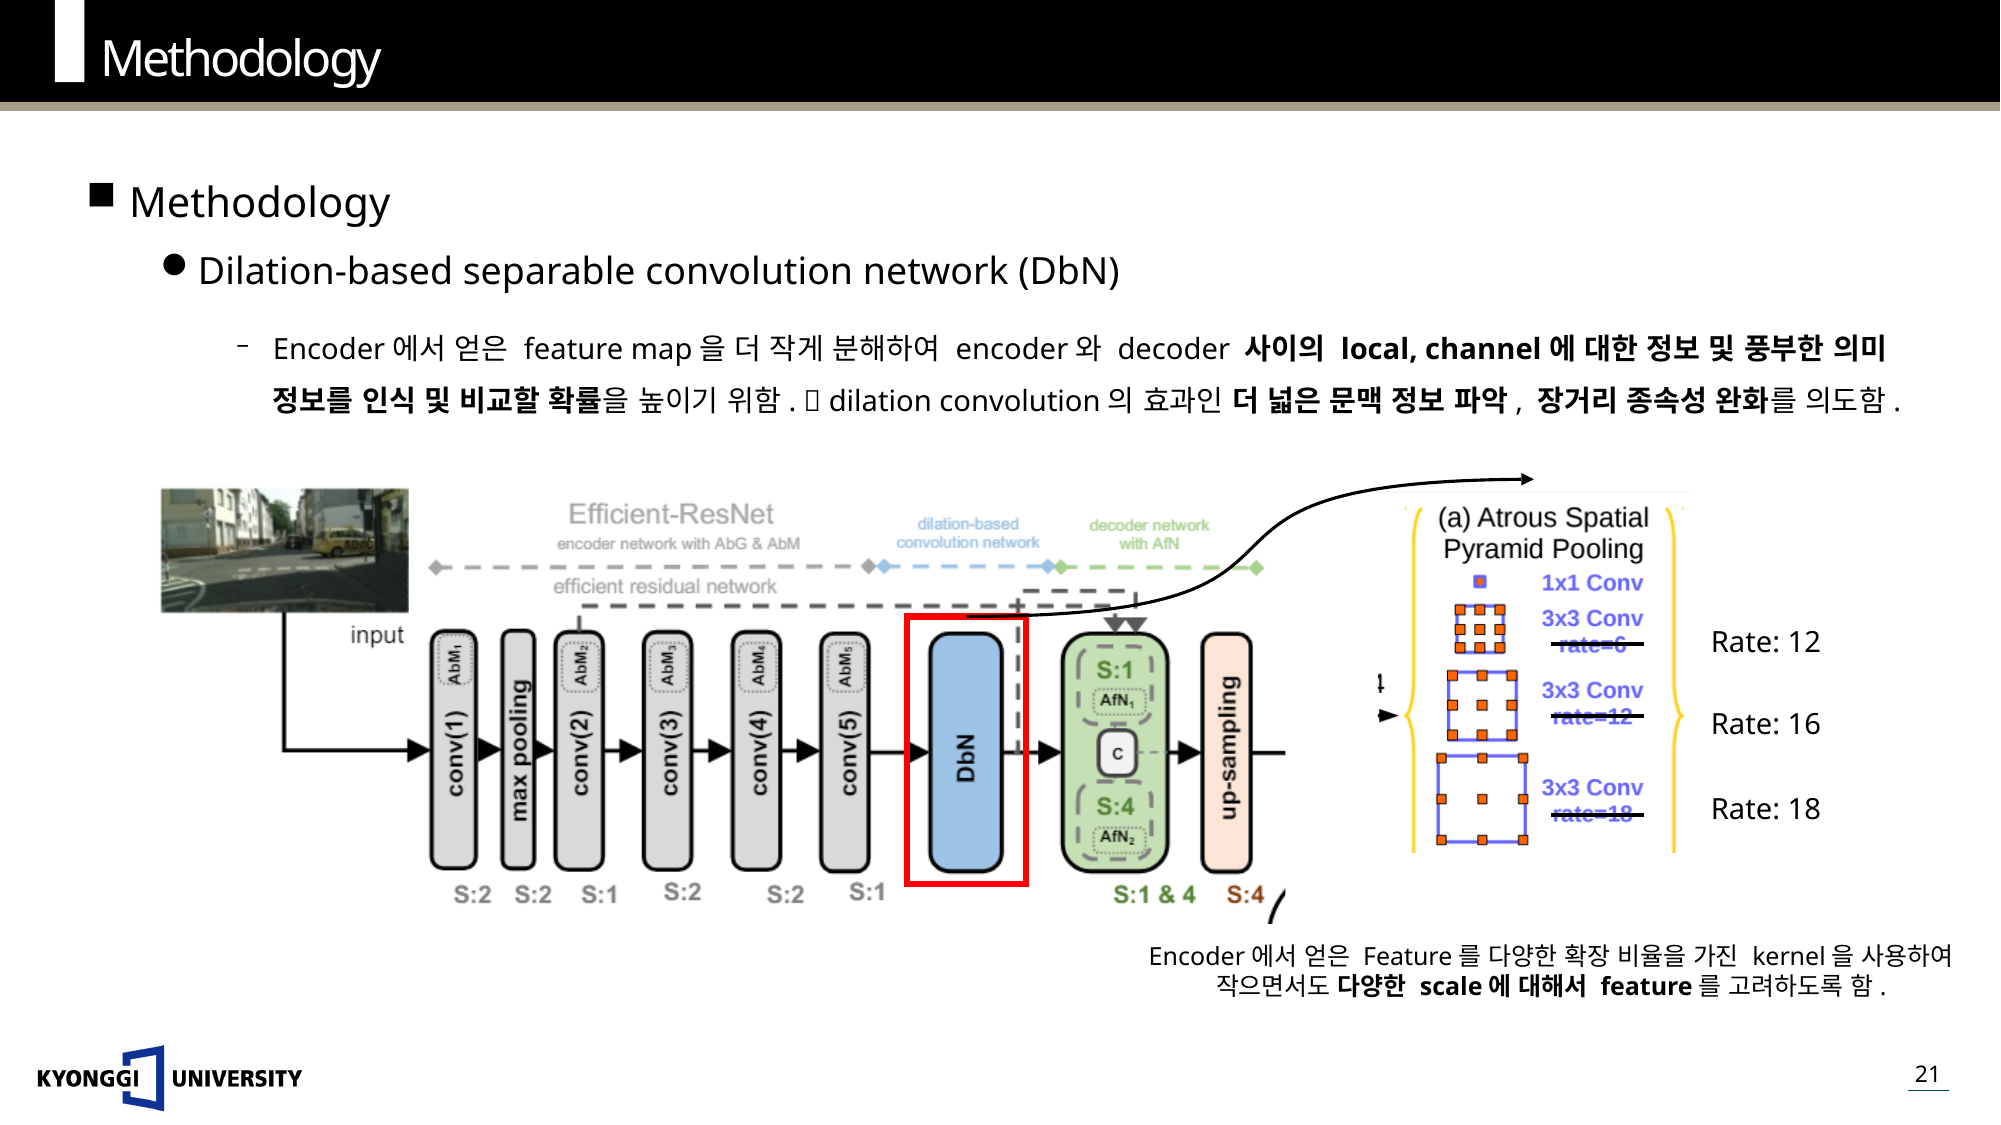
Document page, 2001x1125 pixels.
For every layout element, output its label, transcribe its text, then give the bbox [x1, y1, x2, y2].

text_box Encoder에서 얻은 Feature를 다양한 확장 비율을 가진 kernel을 사용하여 작으면서도 다양한 scale에 대해서 feature를 고려하도록 함. [1120, 933, 1982, 1008]
list Methodology [85, 0, 1946, 99]
picture [25, 1035, 309, 1119]
picture [0, 0, 2000, 111]
list Methodology Dilation-based separable convolution network (DbN) Encoder에서 얻은 feature map을 더 작게 분해하여 encoder와 decoder 사이의 local, channel에 대한 정보 및 풍부한 의미 정보를 인식 및 비교할 확률을 높이기 위함.  dilation convolution의 효과인 더 넓은 문맥 정보 파악, 장거리 종속성 완화를 의도함. [70, 168, 1930, 1035]
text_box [149, 430, 1851, 924]
